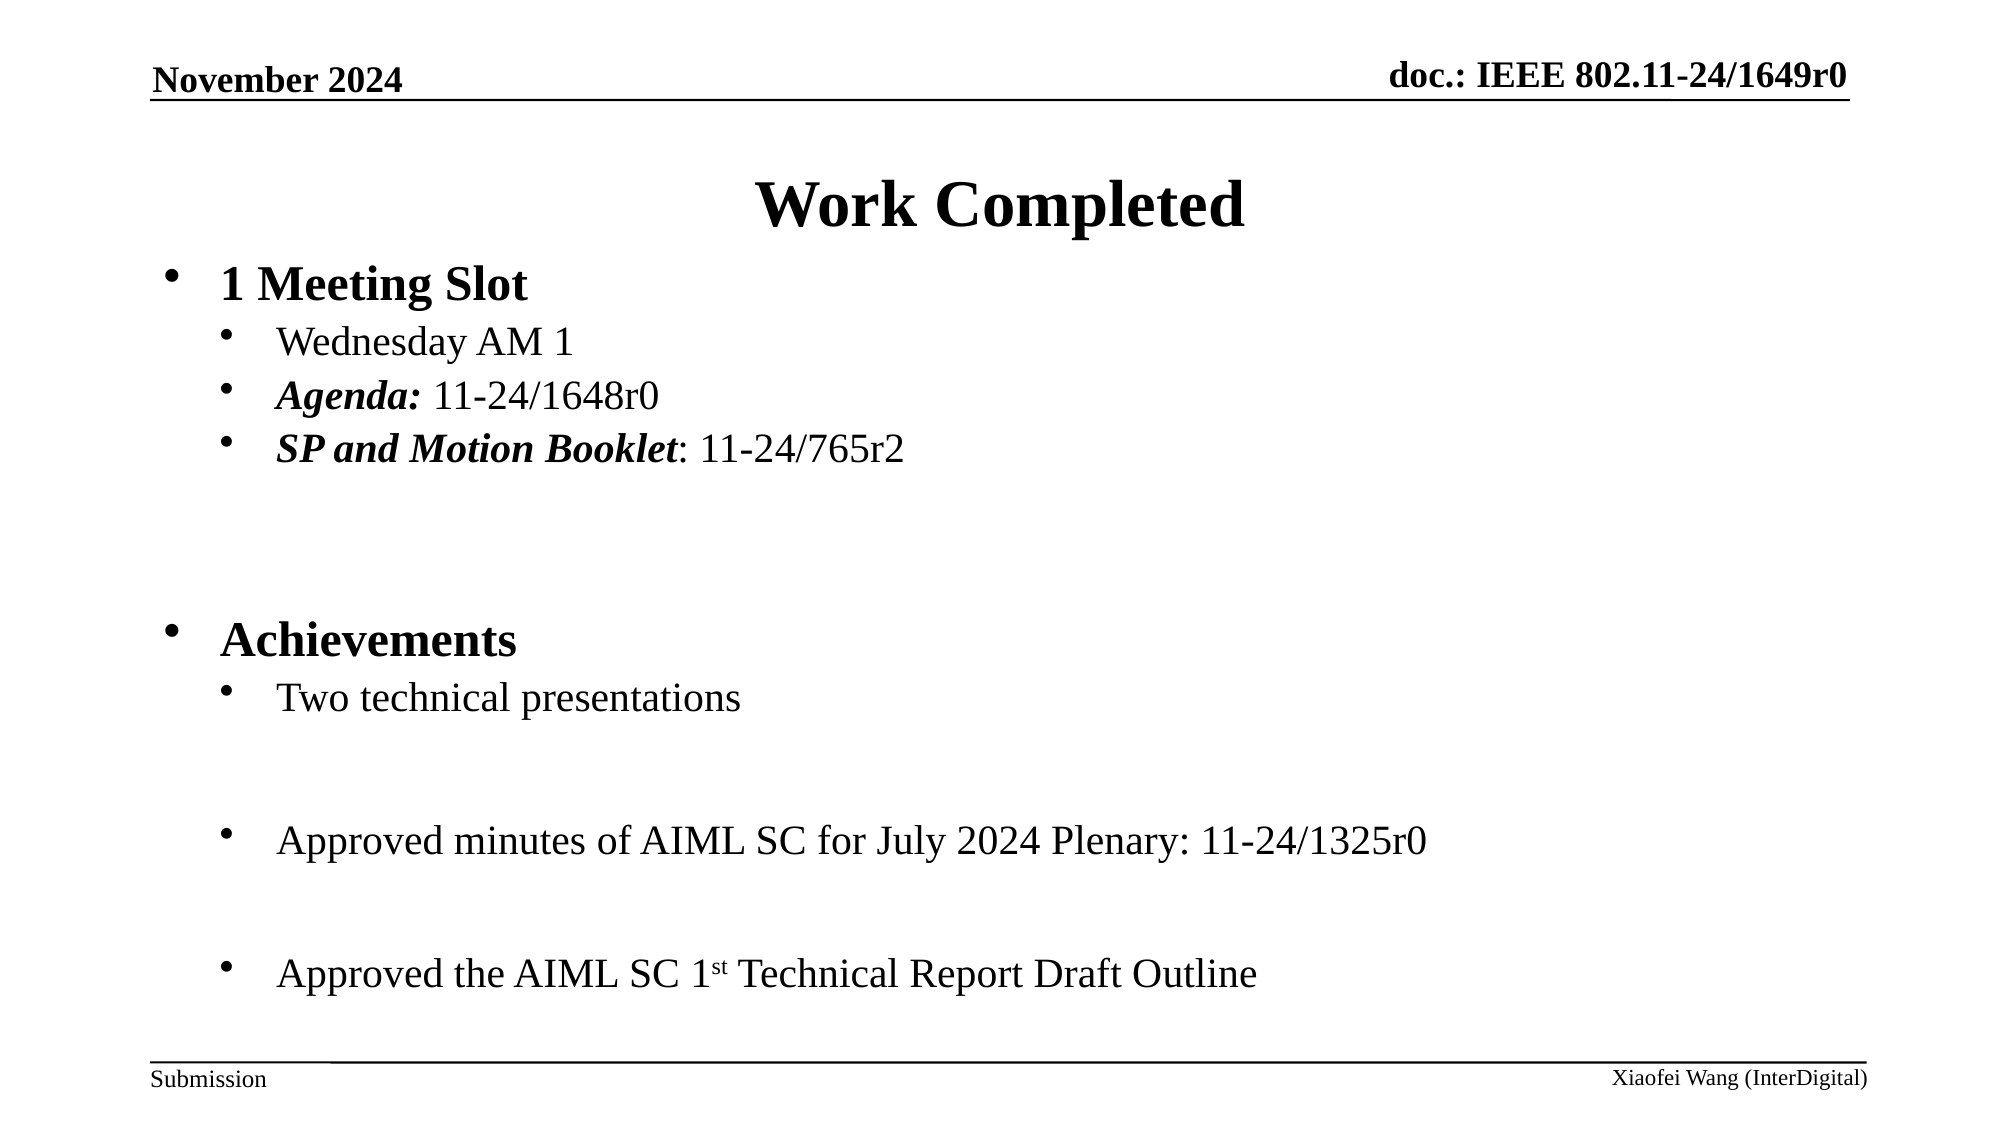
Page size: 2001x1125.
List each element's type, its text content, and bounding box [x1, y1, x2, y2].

list 1 Meeting Slot Wednesday AM 1 Agenda: 11-24/1648r0 SP and Motion Booklet: 11-24/765r2 Achievements Two technical presentations Approved minutes of AIML SC for July 2024 Plenary: 11-24/1325r0 Approved the AIML SC 1st Technical Report Draft Outline [148, 249, 1849, 926]
footer Xiaofei Wang (InterDigital) [1609, 1061, 1869, 1091]
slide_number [152, 54, 406, 101]
title Work Completed [149, 112, 1851, 288]
